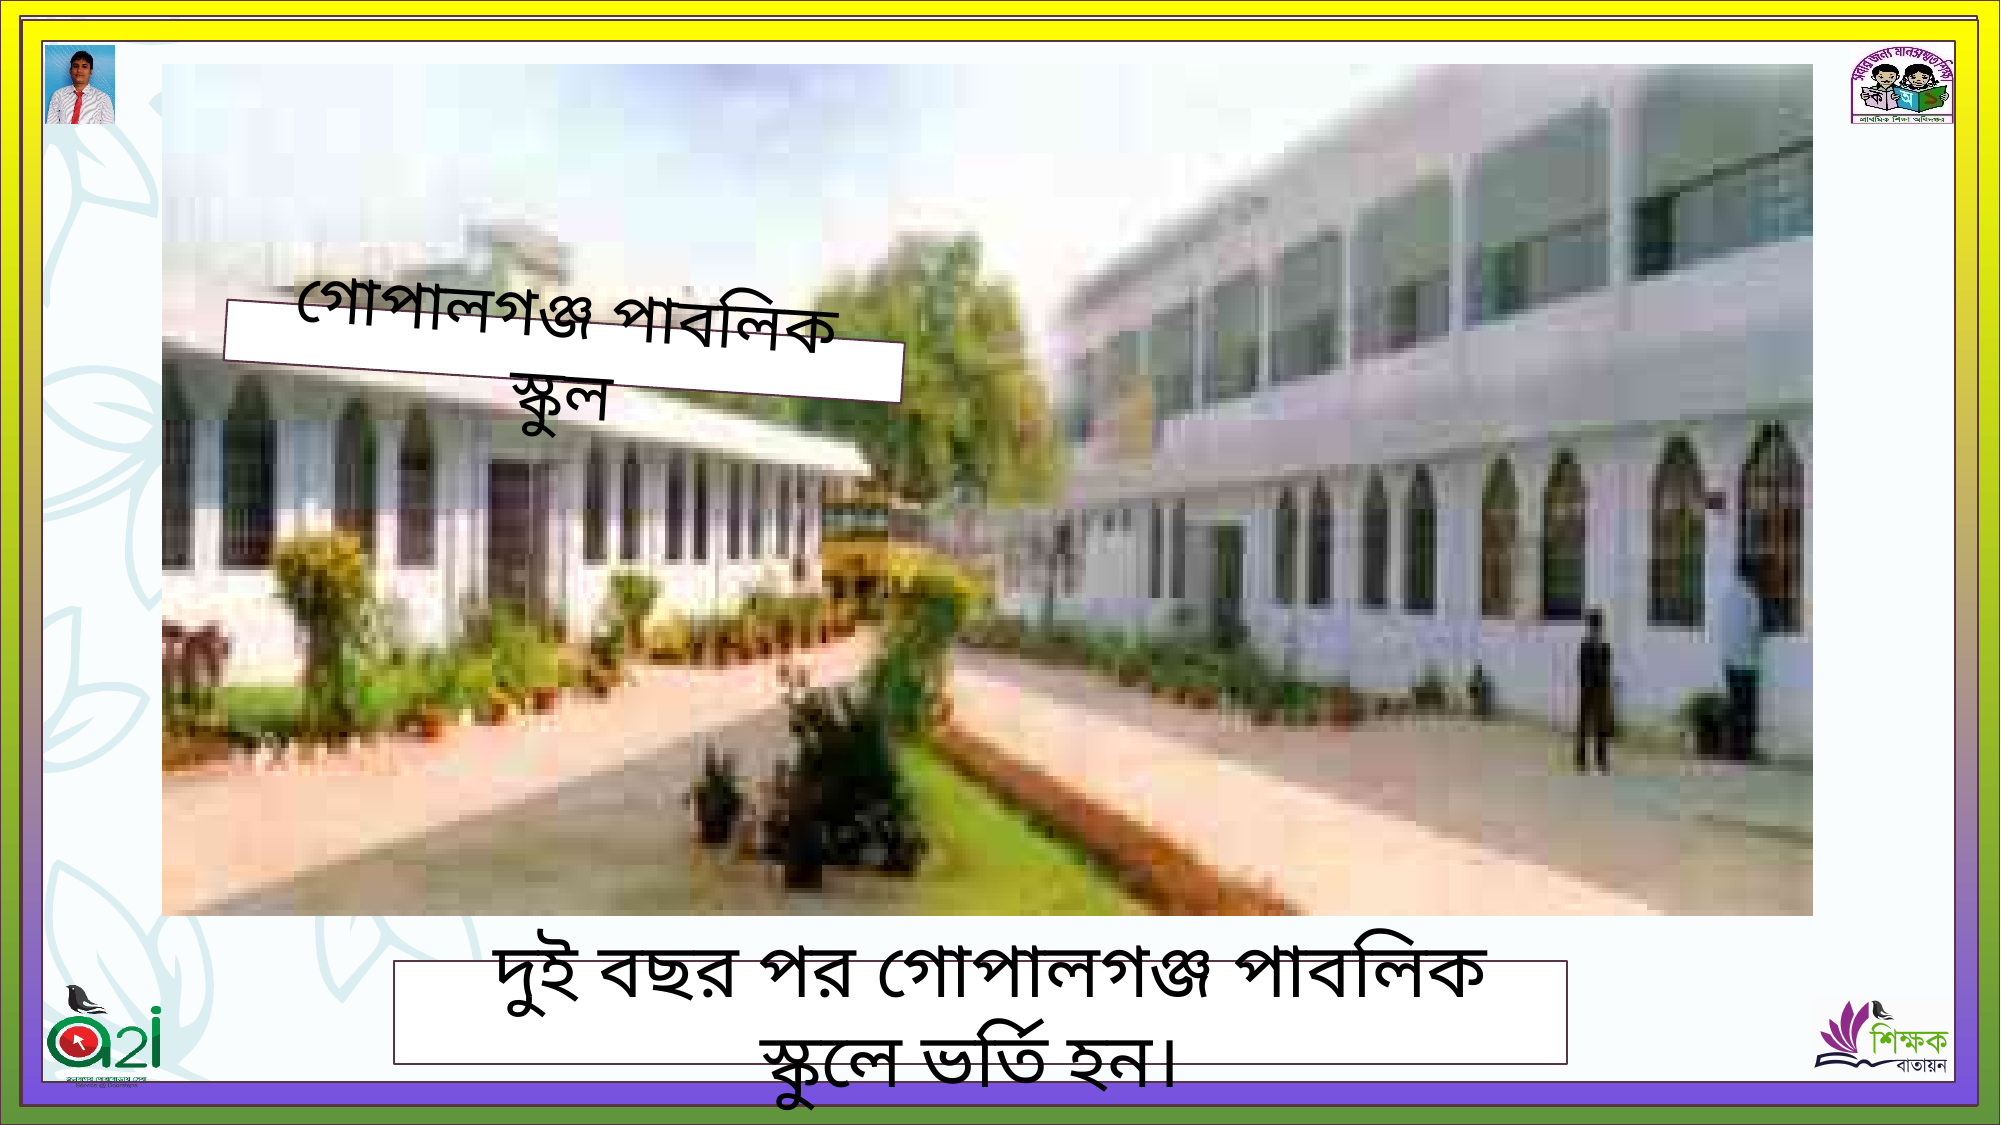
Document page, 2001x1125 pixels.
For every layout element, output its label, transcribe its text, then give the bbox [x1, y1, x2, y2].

picture [44, 45, 116, 124]
text_box [0, 0, 2000, 1125]
text_box দুই বছর পর গোপালগঞ্জ পাবলিক স্কুলে ভর্তি হন। [393, 960, 1568, 1065]
picture [47, 984, 162, 1088]
picture [1850, 45, 1954, 124]
text_box [21, 19, 1979, 1106]
picture [1812, 996, 1953, 1076]
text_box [162, 64, 1813, 916]
